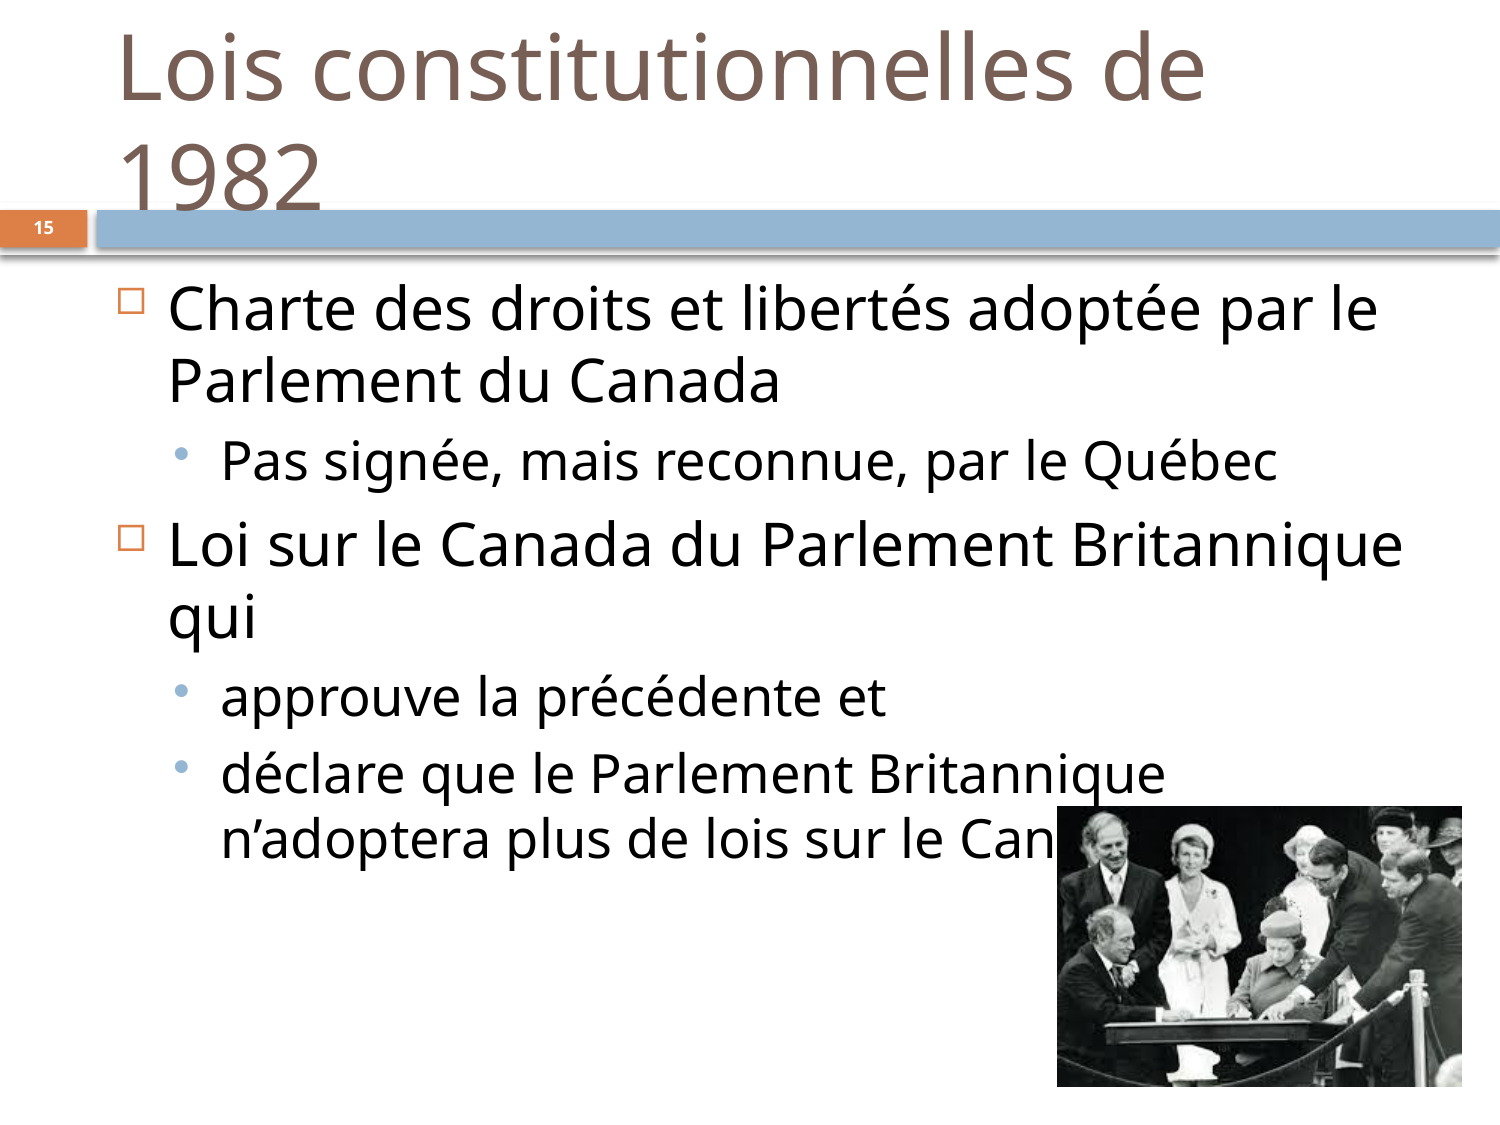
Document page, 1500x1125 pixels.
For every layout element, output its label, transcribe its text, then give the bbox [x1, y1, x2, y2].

slide_number 15 [0, 208, 88, 249]
picture [1056, 806, 1463, 1088]
title Lois constitutionnelles de 1982 [100, 37, 1438, 200]
list Charte des droits et libertés adoptée par le Parlement du Canada Pas signée, mais reconnue, par le Québec Loi sur le Canada du Parlement Britannique qui approuve la précédente et déclare que le Parlement Britannique n’adoptera plus de lois sur le Canada [100, 262, 1438, 1000]
